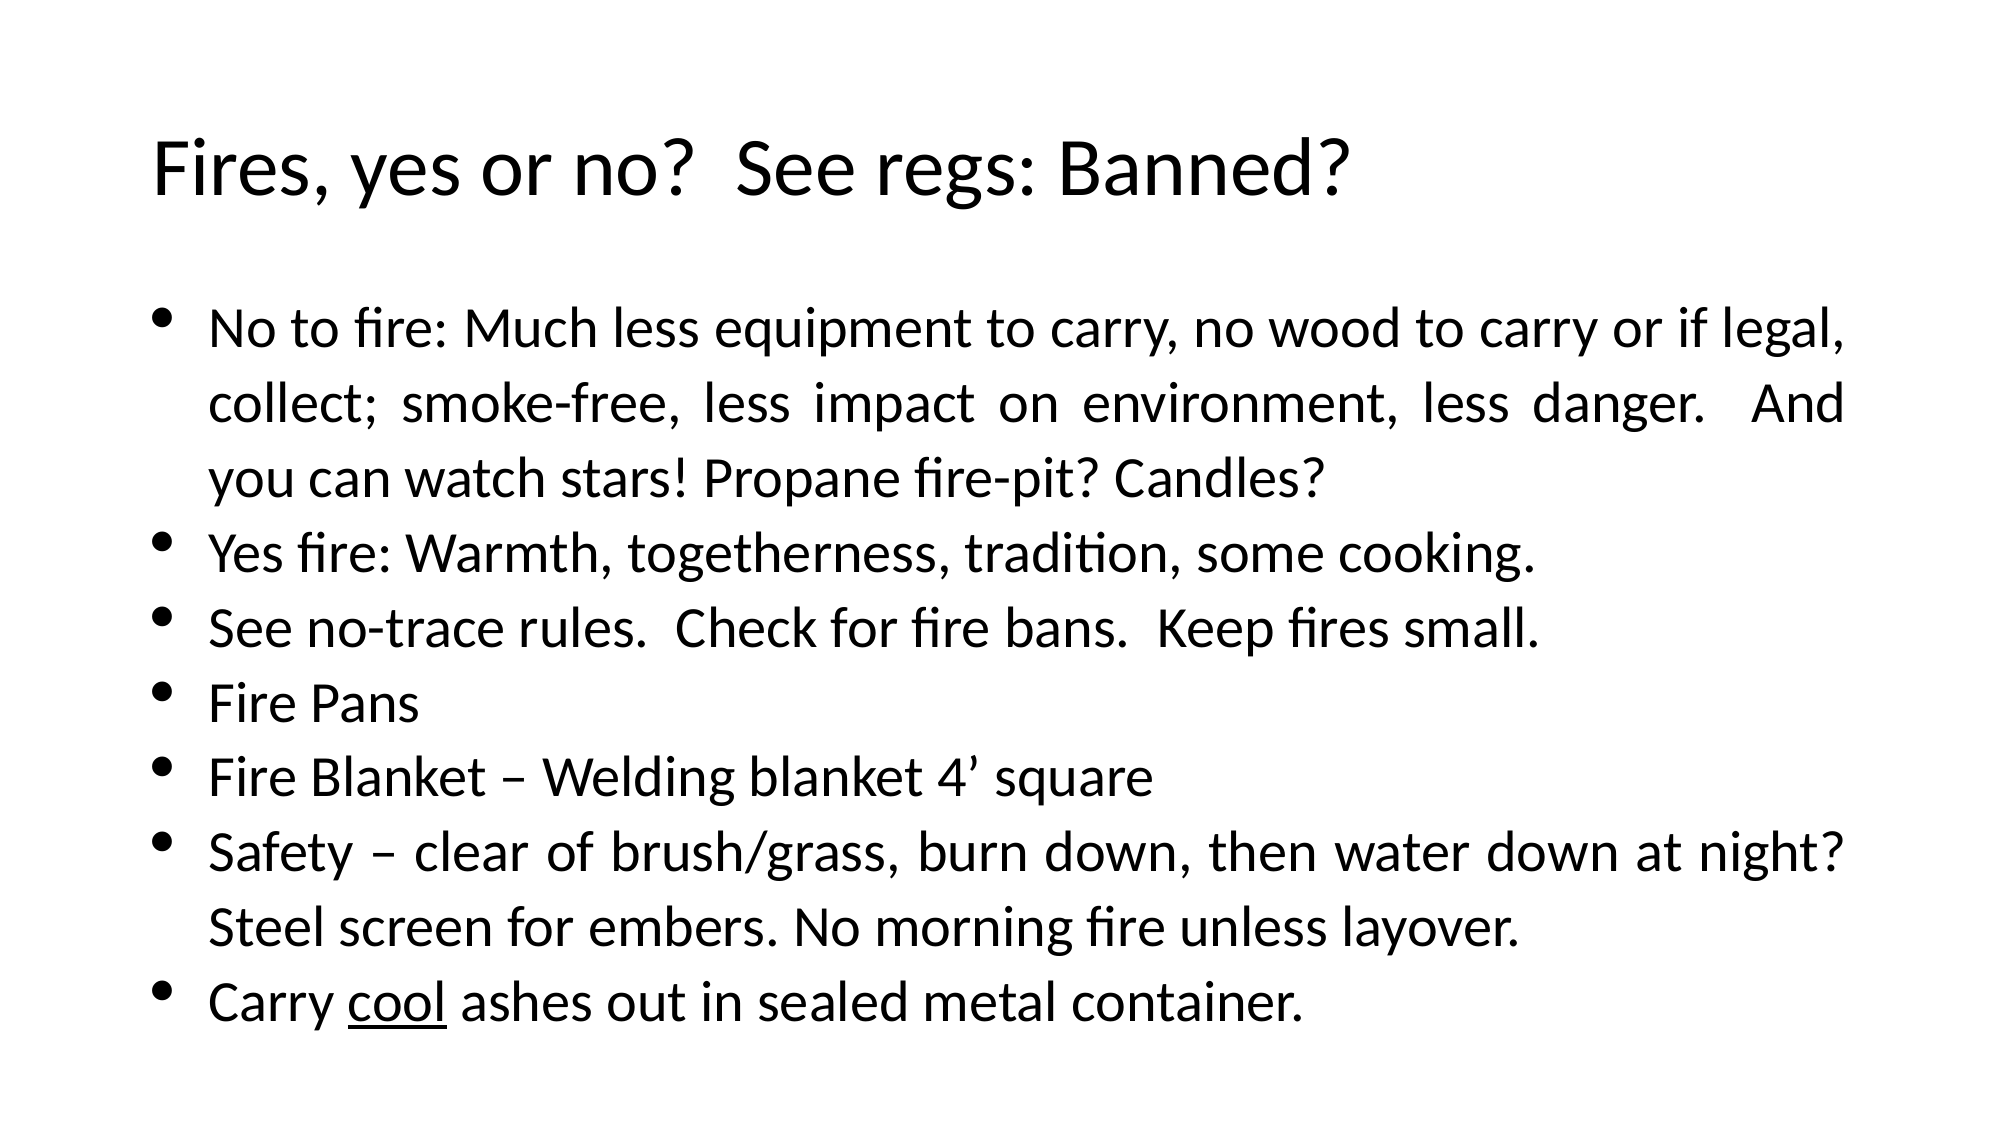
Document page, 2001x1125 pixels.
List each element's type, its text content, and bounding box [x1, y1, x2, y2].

list No to fire: Much less equipment to carry, no wood to carry or if legal, collect; smoke-free, less impact on environment, less danger. And you can watch stars! Propane fire-pit? Candles? Yes fire: Warmth, togetherness, tradition, some cooking. See no-trace rules. Check for fire bans. Keep fires small. Fire Pans Fire Blanket – Welding blanket 4’ square Safety – clear of brush/grass, burn down, then water down at night? Steel screen for embers. No morning fire unless layover. Carry cool ashes out in sealed metal container. [137, 277, 1863, 1125]
title Fires, yes or no? See regs: Banned? [137, 59, 1863, 277]
